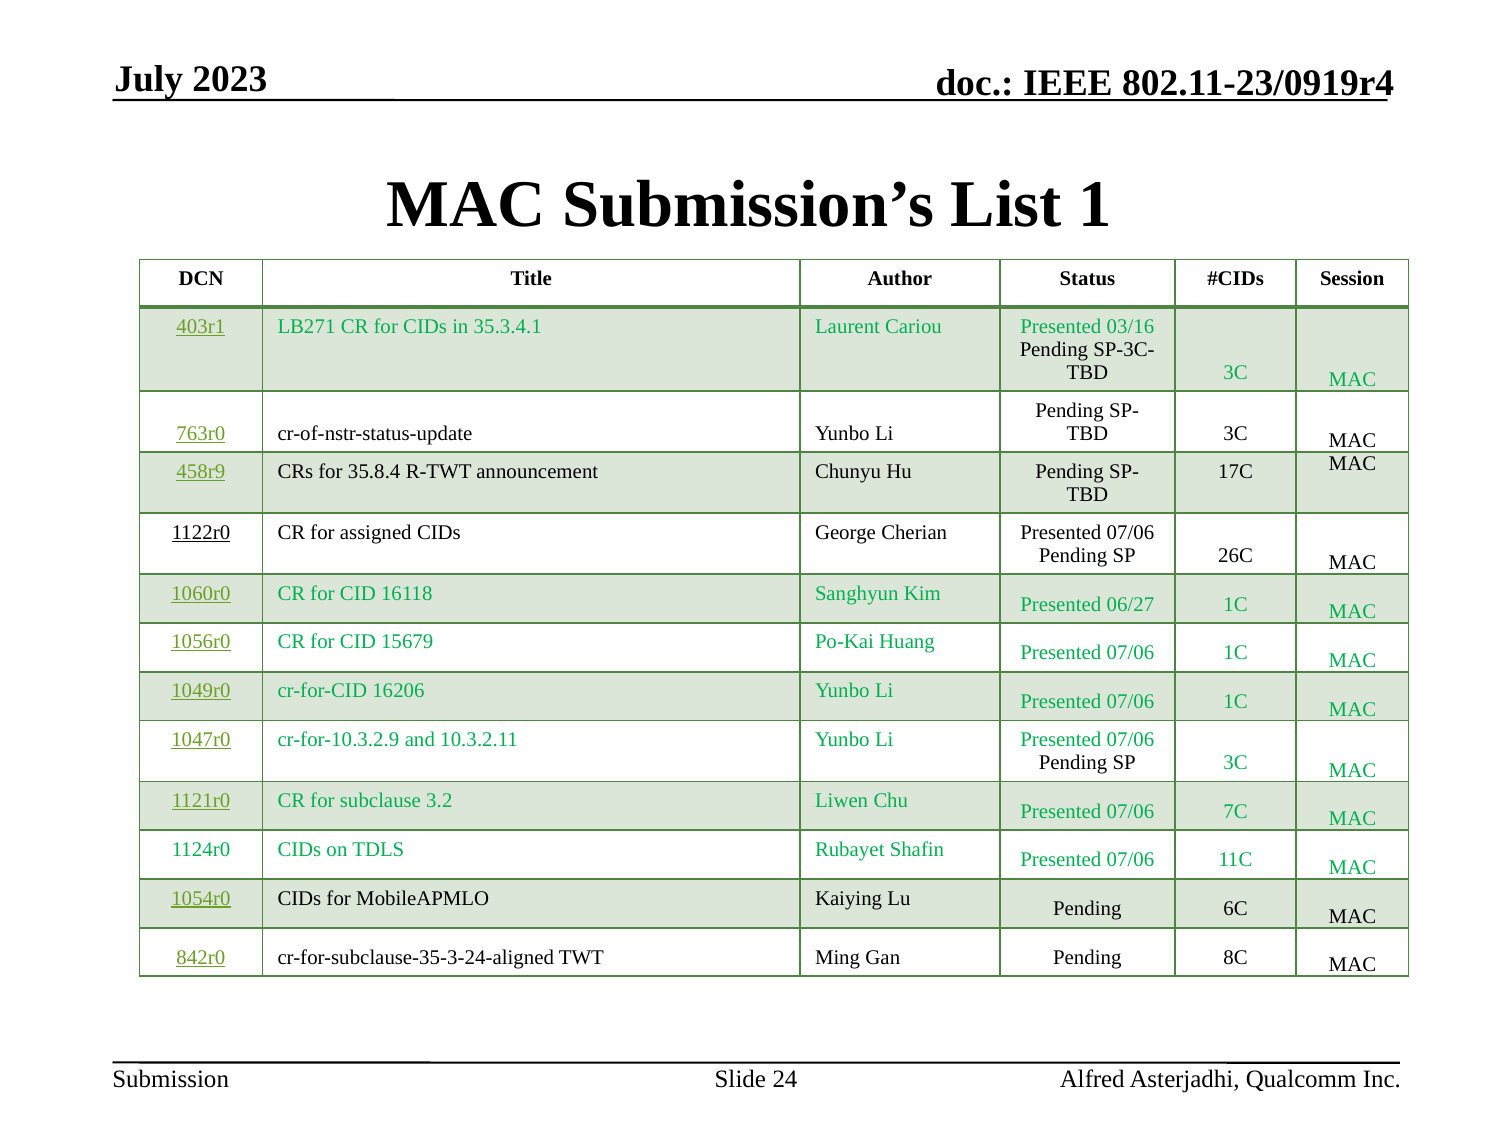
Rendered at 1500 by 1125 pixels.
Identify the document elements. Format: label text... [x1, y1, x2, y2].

table_cell 1056r0 [140, 624, 262, 671]
table_cell 458r9 [140, 453, 262, 512]
table_cell 3C [1176, 721, 1295, 781]
table_header Author [801, 260, 999, 305]
table_cell Presented 07/06 [1001, 831, 1174, 878]
table_cell CRs for 35.8.4 R-TWT announcement [263, 453, 799, 512]
table_cell 403r1 [140, 309, 262, 390]
table_cell 1121r0 [140, 782, 262, 829]
table_cell Sanghyun Kim [801, 575, 999, 622]
slide_number Slide 24 [712, 1061, 800, 1123]
table_cell 1049r0 [140, 673, 262, 720]
table_cell 1C [1176, 624, 1295, 671]
table_cell MAC [1297, 673, 1408, 720]
table_cell LB271 CR for CIDs in 35.3.4.1 [263, 309, 799, 390]
table_cell MAC [1297, 575, 1408, 622]
table_cell MAC [1297, 624, 1408, 671]
table_cell Presented 07/06 [1001, 673, 1174, 720]
table_cell Ming Gan [801, 929, 999, 975]
title MAC Submission’s List 1 [112, 112, 1388, 288]
table_cell 842r0 [140, 929, 262, 975]
footer Alfred Asterjadhi, Qualcomm Inc. [878, 1061, 1402, 1093]
table_cell Pending [1001, 929, 1174, 975]
table_cell Presented 03/16 Pending SP-3C-TBD [1001, 309, 1174, 390]
table_cell 1047r0 [140, 721, 262, 781]
table_cell Presented 07/06 [1001, 782, 1174, 829]
table_cell Presented 07/06 Pending SP [1001, 514, 1174, 573]
table_cell George Cherian [801, 514, 999, 573]
table_cell Pending SP-TBD [1001, 453, 1174, 512]
table_cell cr-of-nstr-status-update [263, 392, 799, 451]
table_cell 6C [1176, 880, 1295, 927]
table_cell cr-for-CID 16206 [263, 673, 799, 720]
table_cell Rubayet Shafin [801, 831, 999, 878]
table_cell 1124r0 [140, 831, 262, 878]
table_cell MAC [1297, 929, 1408, 975]
table_cell Yunbo Li [801, 392, 999, 451]
table_cell 3C [1176, 309, 1295, 390]
table_cell 26C [1176, 514, 1295, 573]
table_header #CIDs [1176, 260, 1295, 305]
table_cell 1060r0 [140, 575, 262, 622]
table_cell CR for CID 15679 [263, 624, 799, 671]
table_cell 1C [1176, 575, 1295, 622]
table_header Status [1001, 260, 1174, 305]
table_cell CR for CID 16118 [263, 575, 799, 622]
table_cell 11C [1176, 831, 1295, 878]
table_cell 8C [1176, 929, 1295, 975]
table_cell Laurent Cariou [801, 309, 999, 390]
table_cell MAC [1297, 880, 1408, 927]
table_cell Pending [1001, 880, 1174, 927]
table_cell 17C [1176, 453, 1295, 512]
table_cell MAC [1297, 309, 1408, 390]
table_cell cr-for-subclause-35-3-24-aligned TWT [263, 929, 799, 975]
table_cell MAC [1297, 514, 1408, 573]
table_cell CIDs for MobileAPMLO [263, 880, 799, 927]
table_cell Chunyu Hu [801, 453, 999, 512]
table_cell MAC [1297, 392, 1408, 451]
table_cell Pending SP-TBD [1001, 392, 1174, 451]
table_cell MAC [1297, 782, 1408, 829]
table_cell Liwen Chu [801, 782, 999, 829]
table_cell cr-for-10.3.2.9 and 10.3.2.11 [263, 721, 799, 781]
table_cell MAC [1297, 721, 1408, 781]
table_cell CR for subclause 3.2 [263, 782, 799, 829]
table_cell 3C [1176, 392, 1295, 451]
table_header Title [263, 260, 799, 305]
table_cell CR for assigned CIDs [263, 514, 799, 573]
table_cell Yunbo Li [801, 673, 999, 720]
table_cell 7C [1176, 782, 1295, 829]
table_cell MAC [1297, 453, 1408, 512]
table_cell Presented 06/27 [1001, 575, 1174, 622]
table_cell 1054r0 [140, 880, 262, 927]
table_cell Presented 07/06 Pending SP [1001, 721, 1174, 781]
table_cell Po-Kai Huang [801, 624, 999, 671]
table_cell Kaiying Lu [801, 880, 999, 927]
table_cell CIDs on TDLS [263, 831, 799, 878]
table_cell MAC [1297, 831, 1408, 878]
table_cell 763r0 [140, 392, 262, 451]
table_header DCN [140, 260, 262, 305]
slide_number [114, 54, 423, 100]
table_header Session [1297, 260, 1408, 305]
table_cell Yunbo Li [801, 721, 999, 781]
table_cell 1122r0 [140, 514, 262, 573]
table_cell Presented 07/06 [1001, 624, 1174, 671]
table_cell 1C [1176, 673, 1295, 720]
